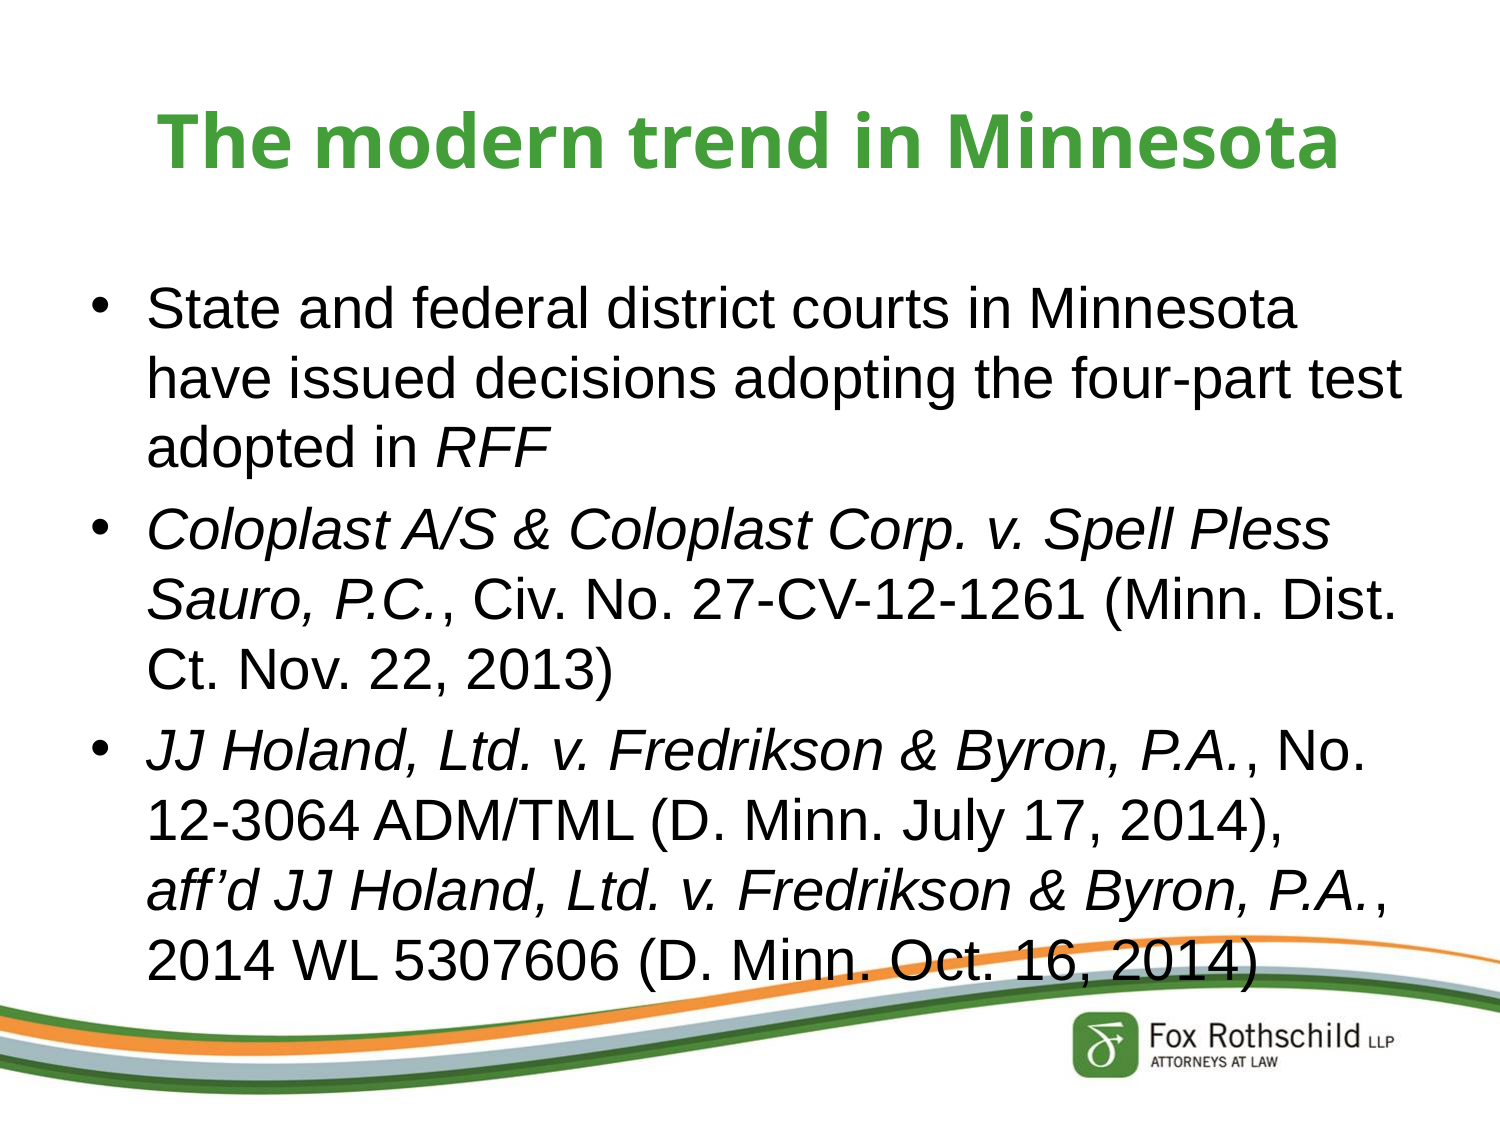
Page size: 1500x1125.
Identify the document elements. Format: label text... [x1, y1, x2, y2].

title The modern trend in Minnesota [75, 45, 1425, 233]
picture [0, 0, 1500, 1125]
list State and federal district courts in Minnesota have issued decisions adopting the four-part test adopted in RFF Coloplast A/S & Coloplast Corp. v. Spell Pless Sauro, P.C., Civ. No. 27-CV-12-1261 (Minn. Dist. Ct. Nov. 22, 2013) JJ Holand, Ltd. v. Fredrikson & Byron, P.A., No. 12-3064 ADM/TML (D. Minn. July 17, 2014), aff’d JJ Holand, Ltd. v. Fredrikson & Byron, P.A., 2014 WL 5307606 (D. Minn. Oct. 16, 2014) [75, 262, 1425, 1005]
